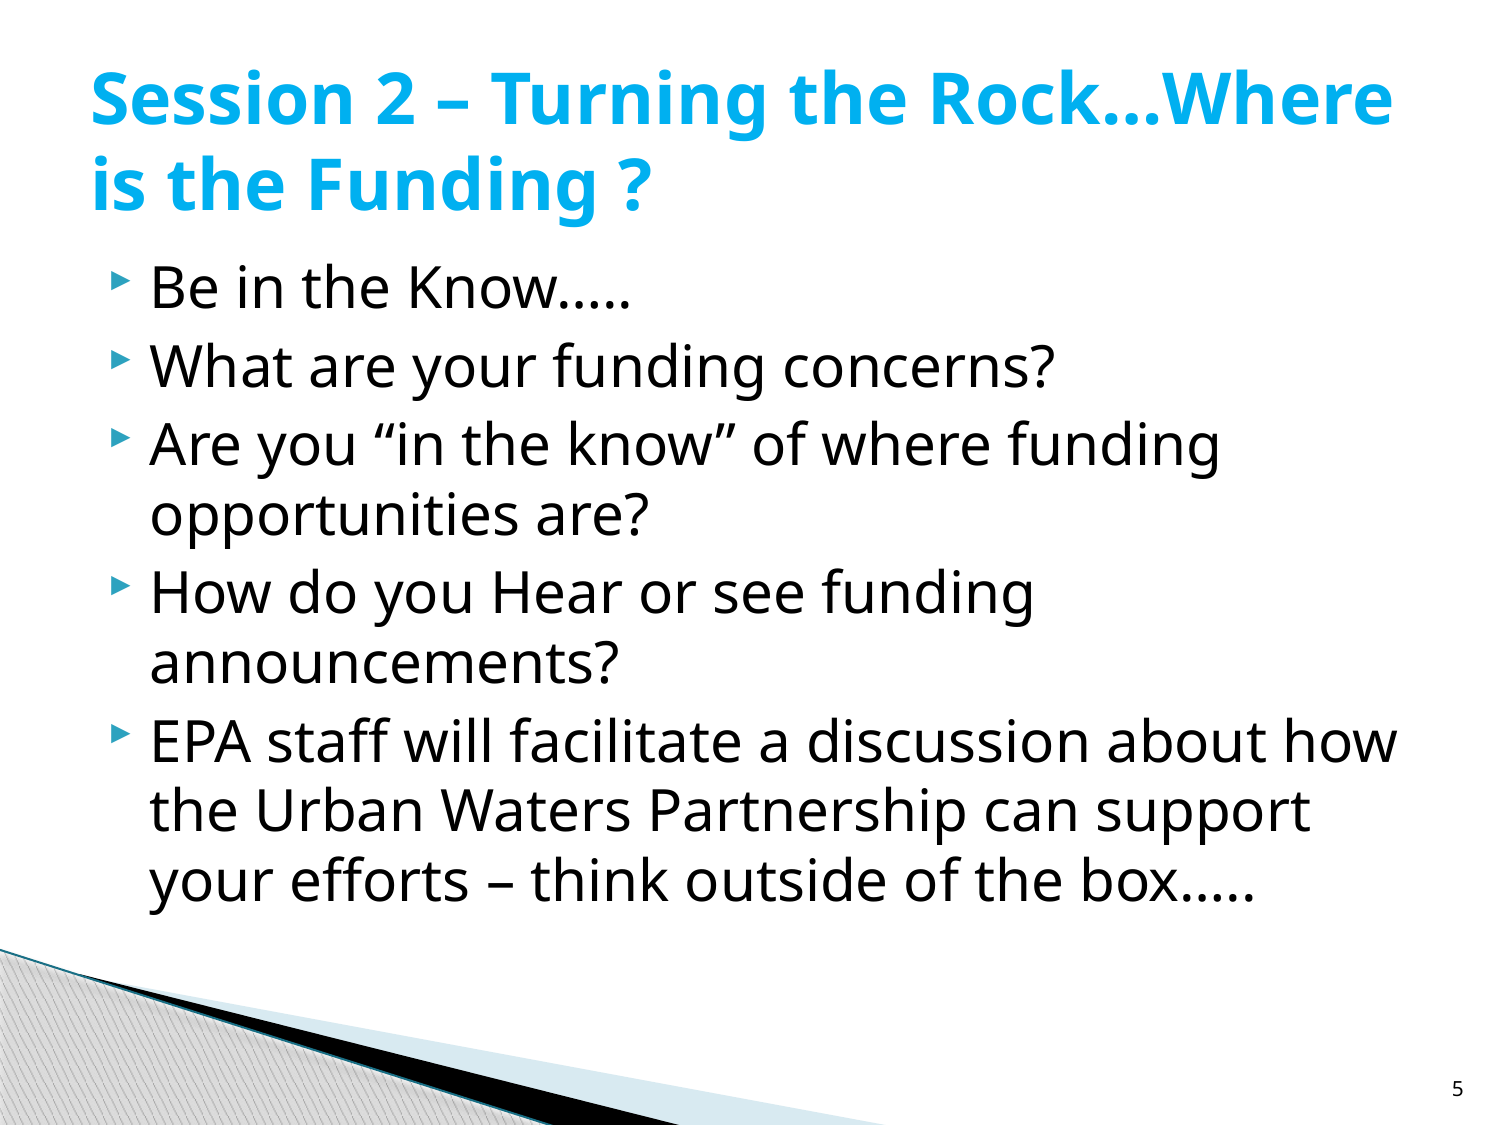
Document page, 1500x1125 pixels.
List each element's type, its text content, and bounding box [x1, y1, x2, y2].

title Session 2 – Turning the Rock…Where is the Funding ? [75, 45, 1425, 233]
slide_number 5 [1418, 1051, 1479, 1112]
list Be in the Know….. What are your funding concerns? Are you “in the know” of where funding opportunities are? How do you Hear or see funding announcements? EPA staff will facilitate a discussion about how the Urban Waters Partnership can support your efforts – think outside of the box….. [74, 242, 1426, 986]
